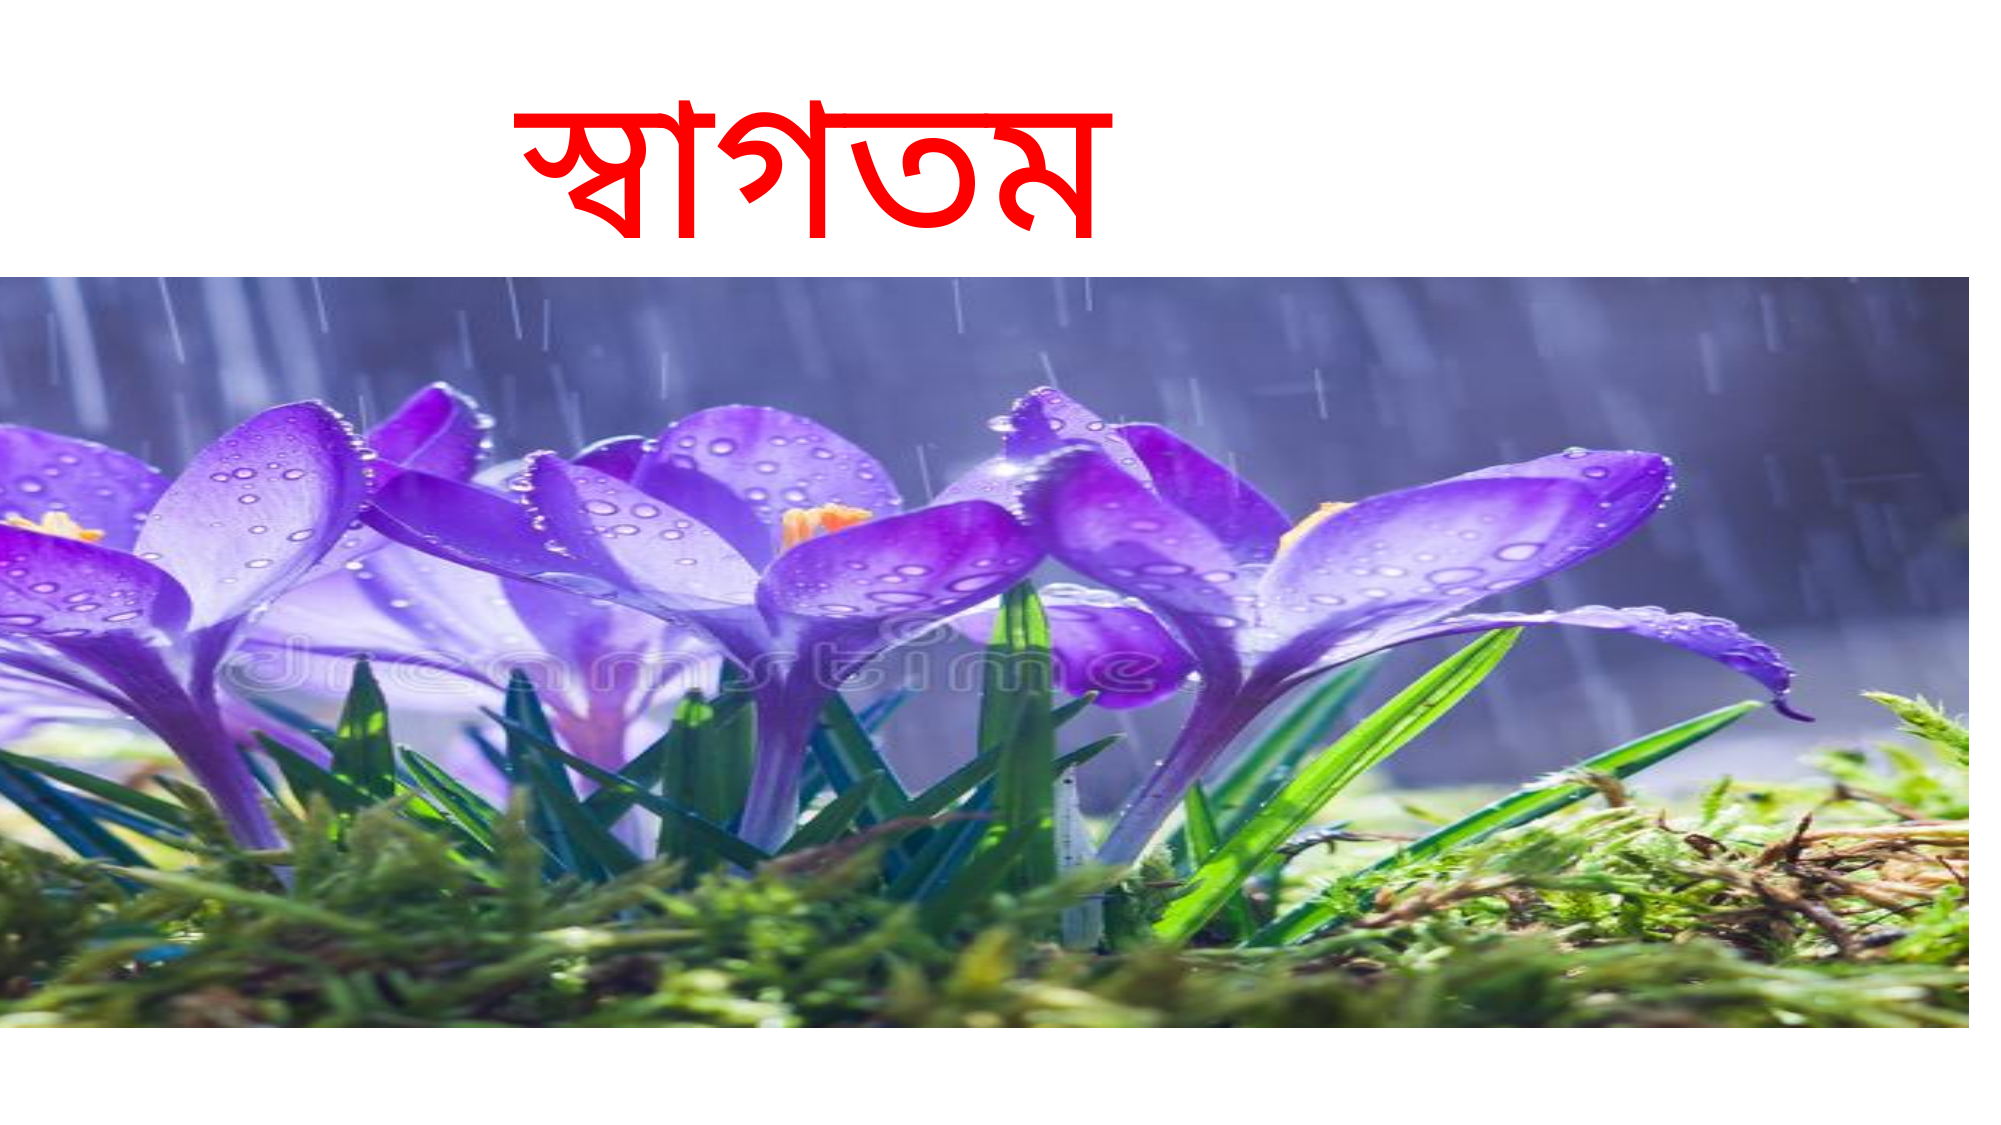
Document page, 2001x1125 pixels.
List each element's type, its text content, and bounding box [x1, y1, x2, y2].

title স্বাগতম [0, 69, 1888, 277]
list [0, 277, 1969, 1029]
